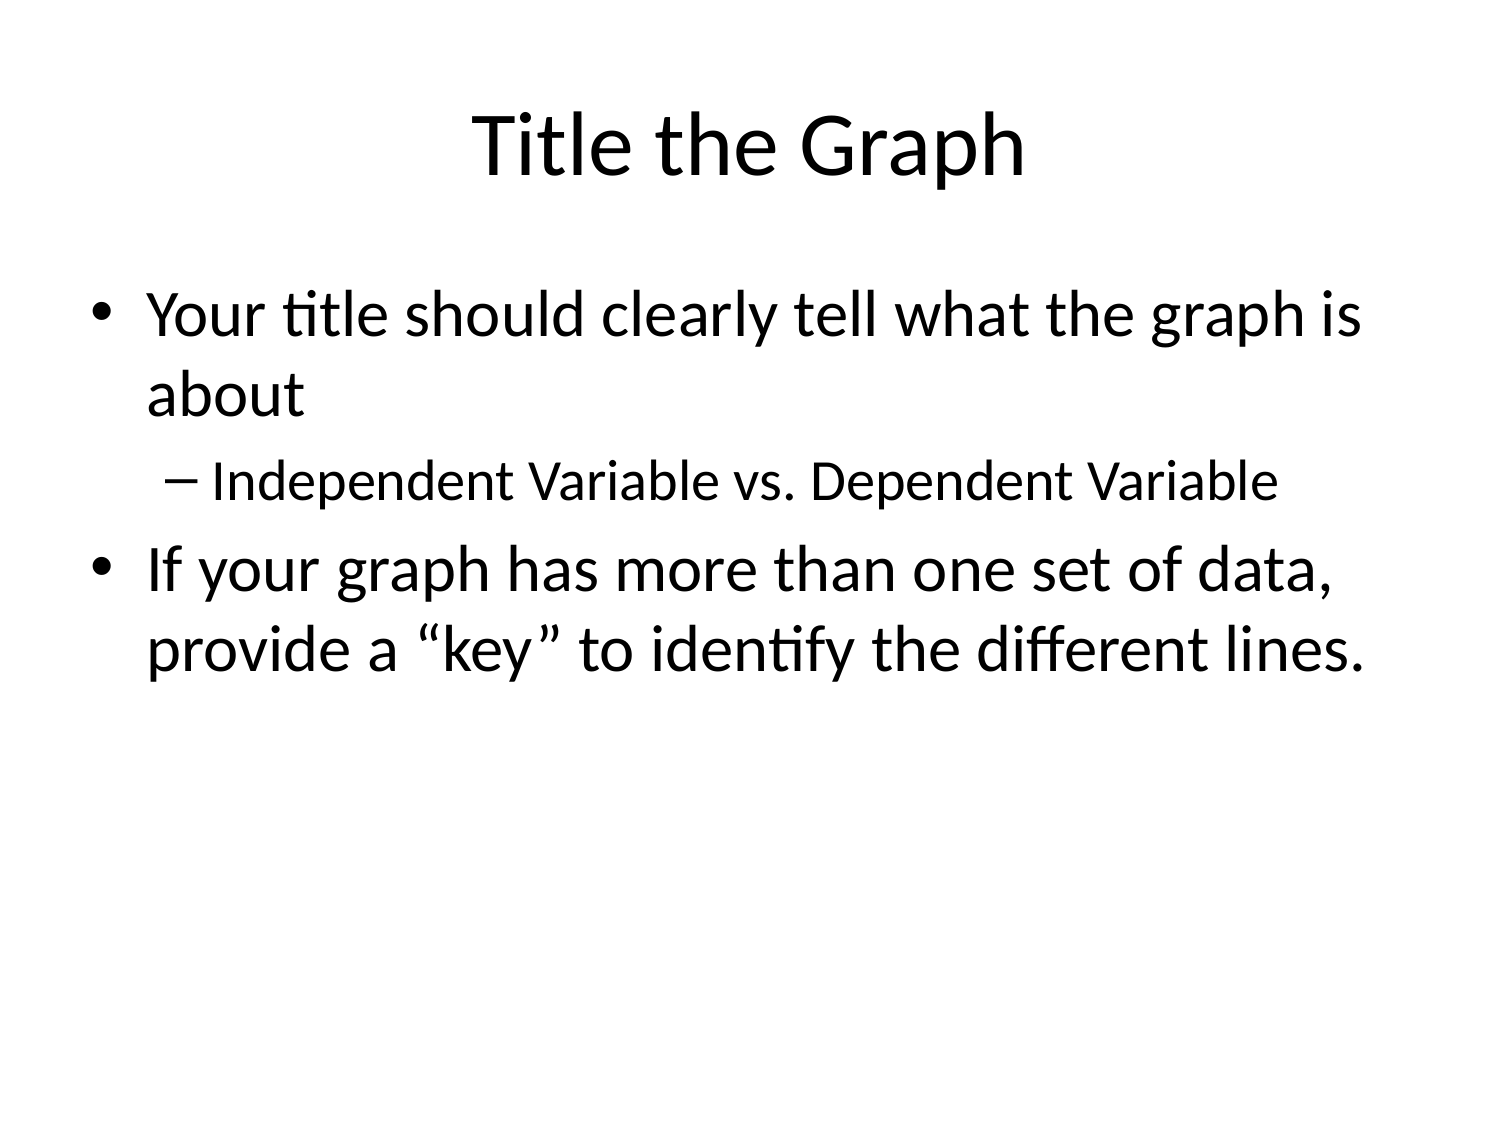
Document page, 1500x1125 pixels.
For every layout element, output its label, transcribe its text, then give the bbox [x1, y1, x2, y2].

title Title the Graph [75, 45, 1425, 233]
list Your title should clearly tell what the graph is about Independent Variable vs. Dependent Variable If your graph has more than one set of data, provide a “key” to identify the different lines. [75, 262, 1425, 1005]
